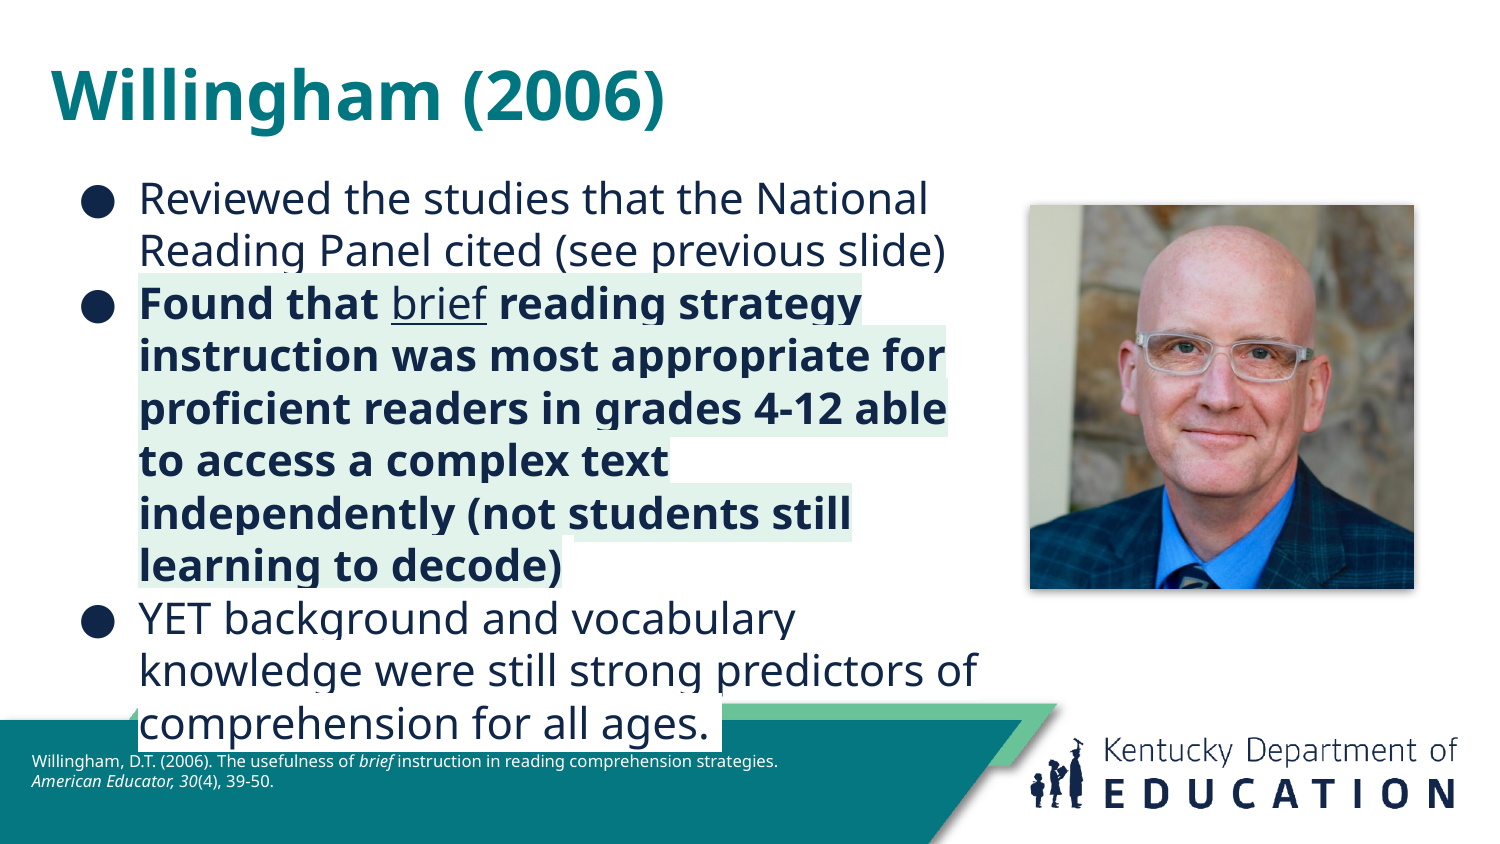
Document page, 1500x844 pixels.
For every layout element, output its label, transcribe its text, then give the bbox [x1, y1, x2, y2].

picture [0, 0, 1500, 844]
title Willingham (2006) [39, 16, 1264, 180]
text_box Reviewed the studies that the National Reading Panel cited (see previous slide) Found that brief reading strategy instruction was most appropriate for proficient readers in grades 4-12 able to access a complex text independently (not students still learning to decode) YET background and vocabulary knowledge were still strong predictors of comprehension for all ages. [48, 155, 1007, 539]
text_box Willingham, D.T. (2006). The usefulness of brief instruction in reading comprehension strategies. American Educator, 30(4), 39-50. [16, 735, 843, 786]
